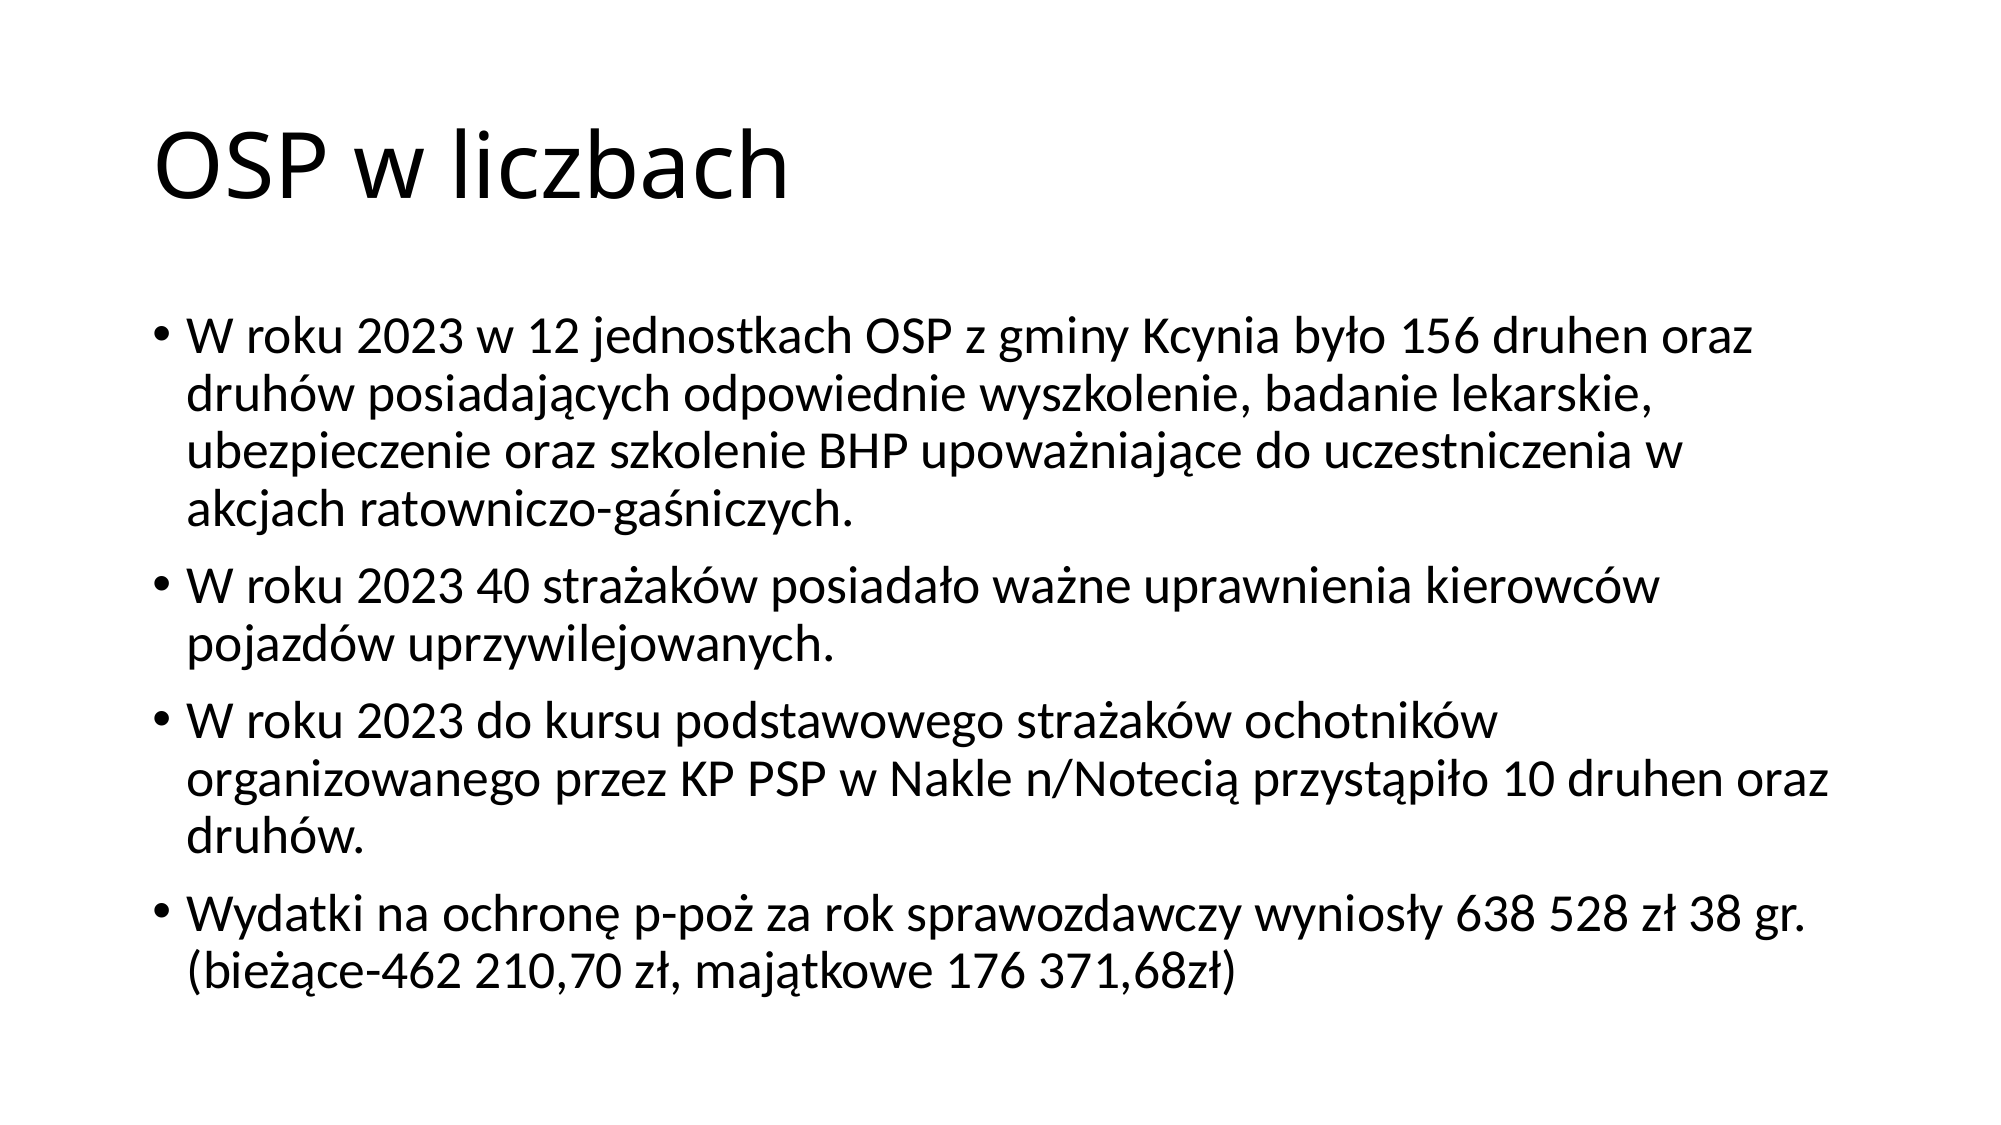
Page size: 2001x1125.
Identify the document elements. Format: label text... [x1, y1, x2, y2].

title OSP w liczbach [137, 59, 1863, 278]
list W roku 2023 w 12 jednostkach OSP z gminy Kcynia było 156 druhen oraz druhów posiadających odpowiednie wyszkolenie, badanie lekarskie, ubezpieczenie oraz szkolenie BHP upoważniające do uczestniczenia w akcjach ratowniczo-gaśniczych. W roku 2023 40 strażaków posiadało ważne uprawnienia kierowców pojazdów uprzywilejowanych. W roku 2023 do kursu podstawowego strażaków ochotników organizowanego przez KP PSP w Nakle n/Notecią przystąpiło 10 druhen oraz druhów. Wydatki na ochronę p-poż za rok sprawozdawczy wyniosły 638 528 zł 38 gr.(bieżące-462 210,70 zł, majątkowe 176 371,68zł) [137, 299, 1863, 1014]
